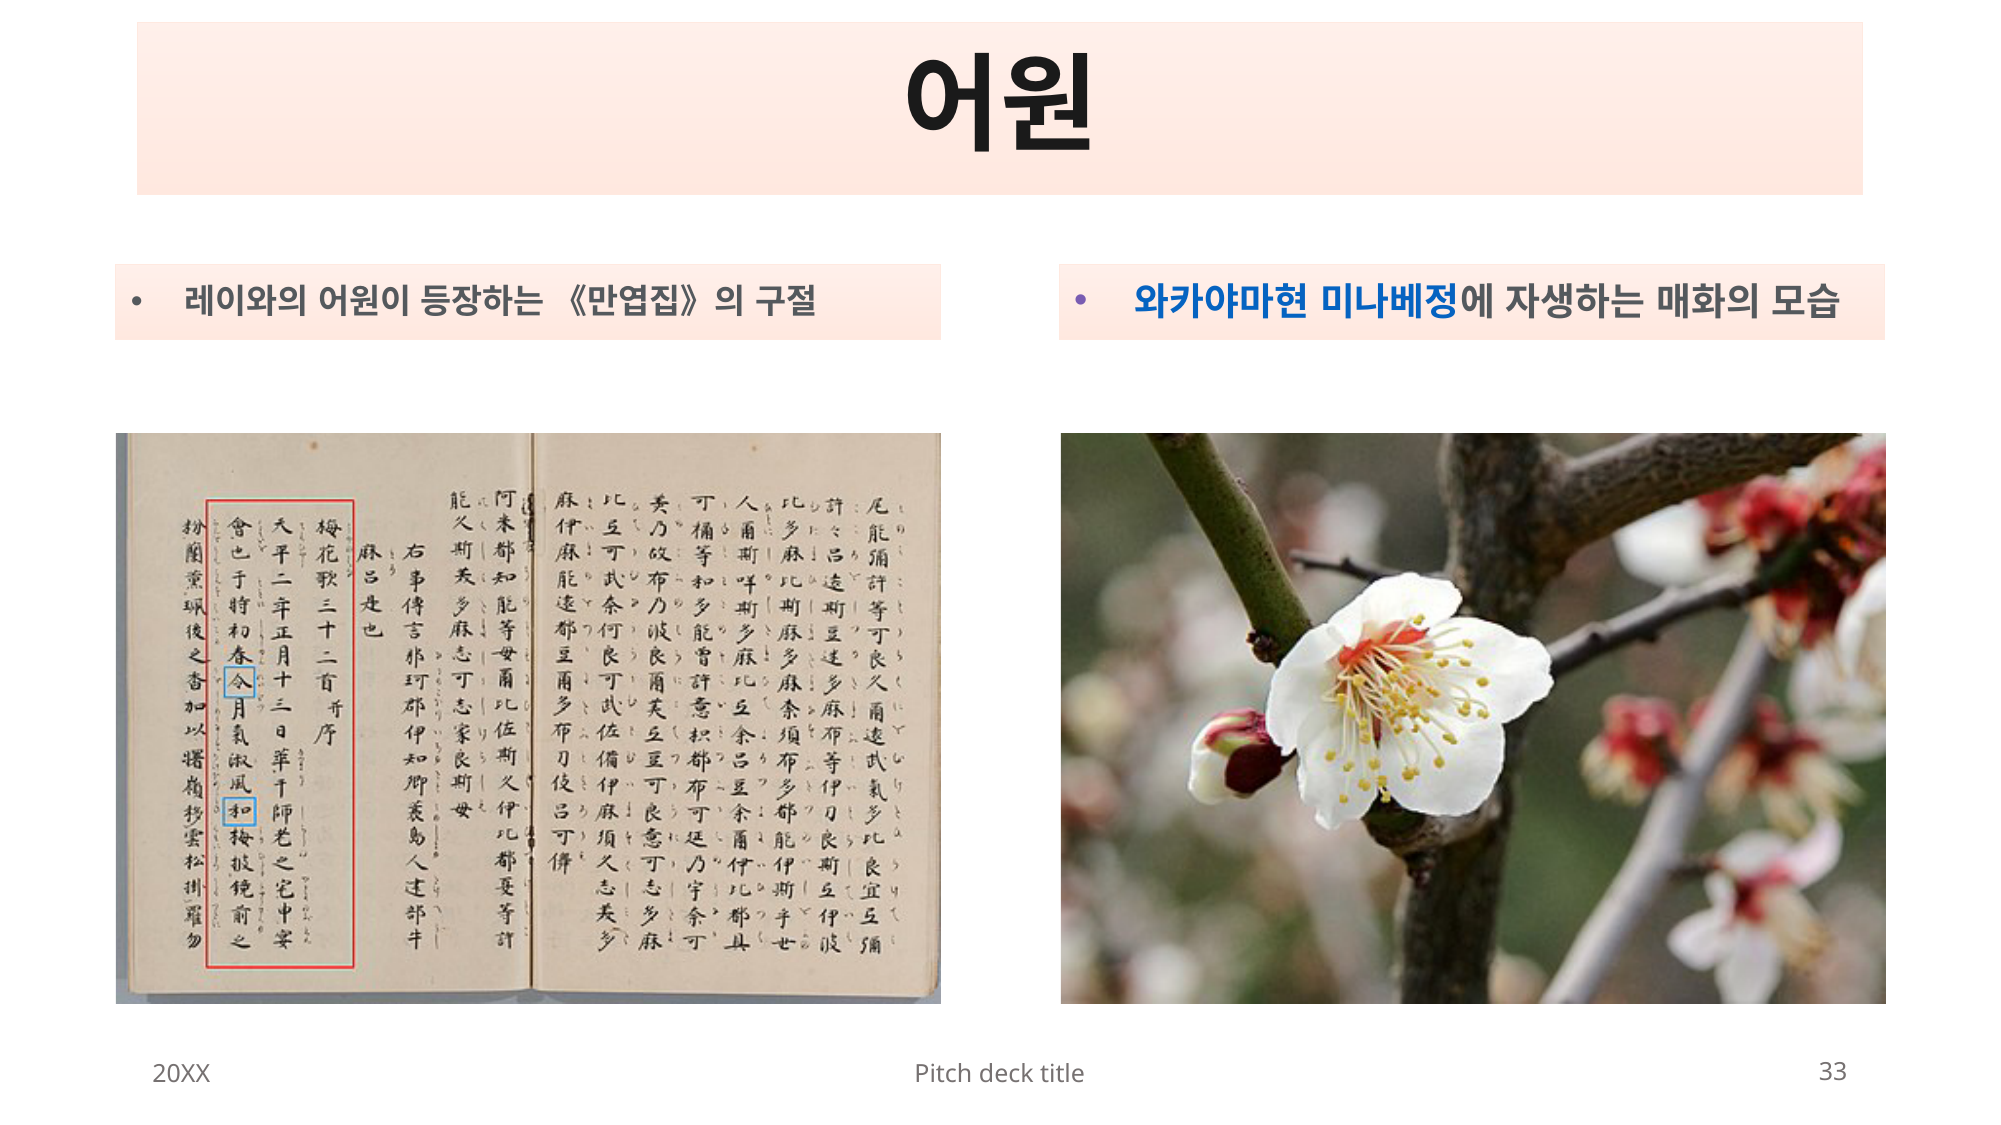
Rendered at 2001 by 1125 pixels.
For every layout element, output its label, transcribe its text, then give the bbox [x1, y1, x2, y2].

list 레이와의 어원이 등장하는 《만엽집》의 구절 [115, 264, 941, 340]
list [1060, 433, 1886, 1004]
list 와카야마현 미나베정에 자생하는 매화의 모습 [1059, 264, 1885, 340]
slide_number 20XX [137, 1042, 588, 1103]
title 어원 [137, 22, 1863, 195]
slide_number 33 [1412, 1042, 1863, 1103]
footer Pitch deck title [662, 1042, 1338, 1103]
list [115, 433, 941, 1004]
